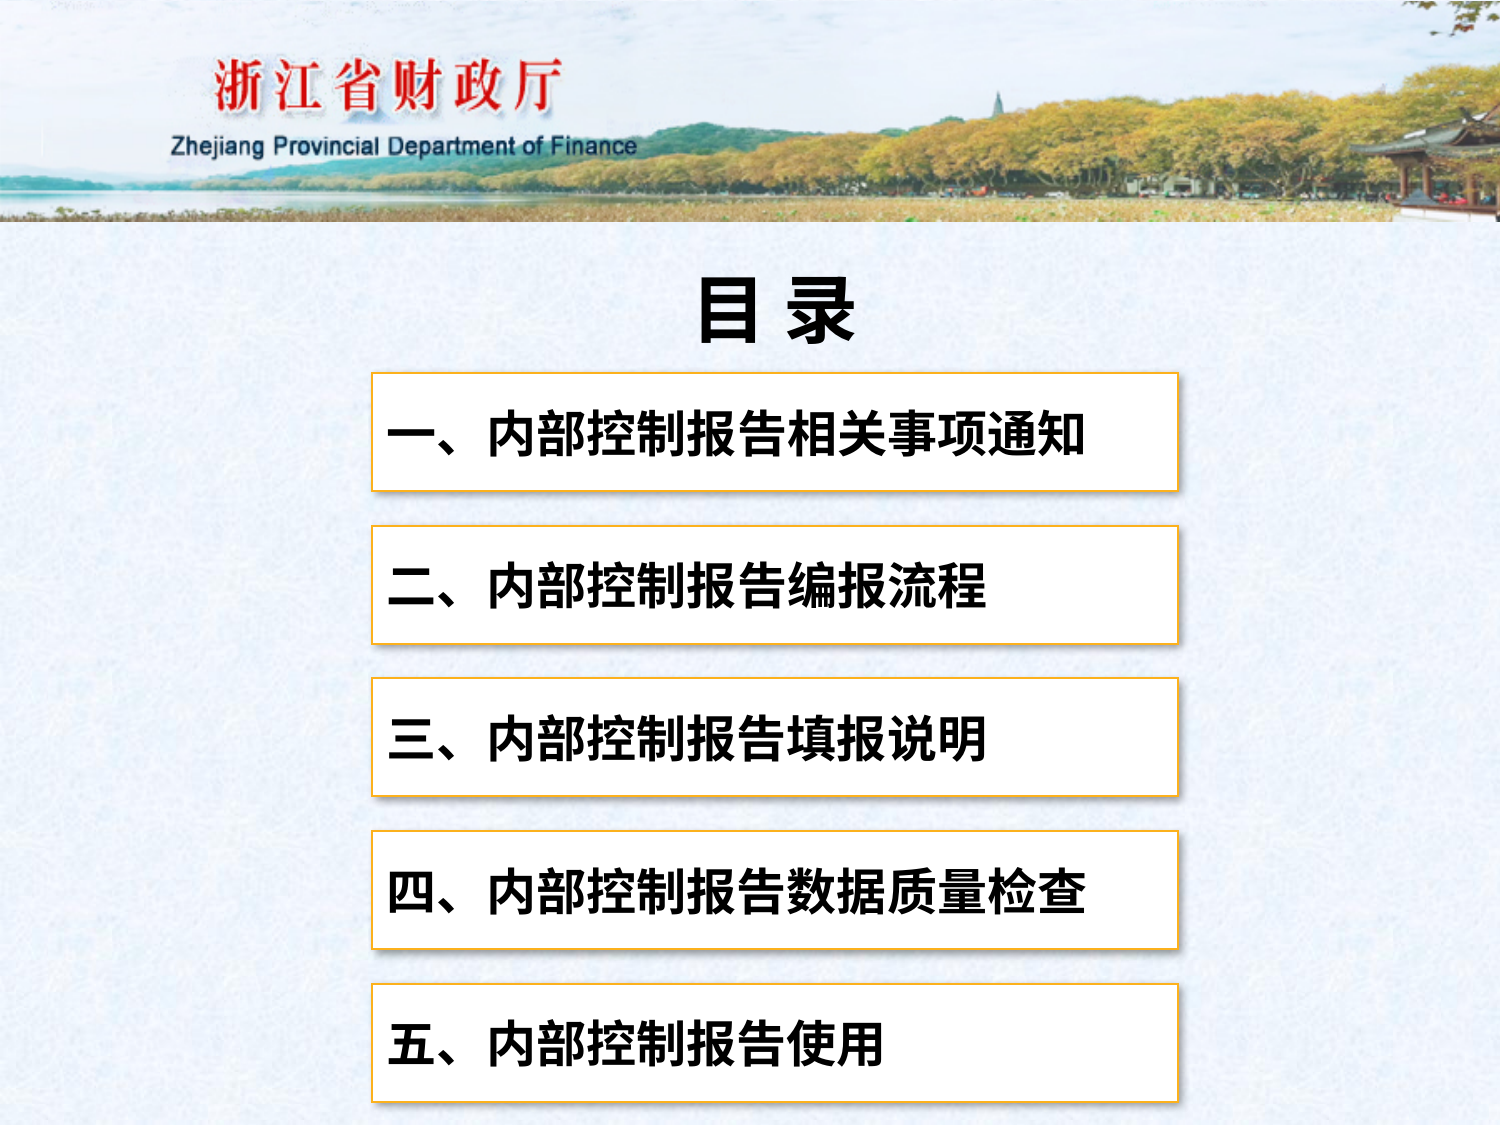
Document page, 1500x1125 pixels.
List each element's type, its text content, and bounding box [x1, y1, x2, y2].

text_box 二、内部控制报告编报流程 [371, 525, 1179, 645]
text_box 五、内部控制报告使用 [371, 983, 1179, 1103]
text_box 一、内部控制报告相关事项通知 [371, 372, 1179, 492]
picture [0, 0, 1500, 1125]
text_box 四、内部控制报告数据质量检查 [371, 830, 1179, 950]
text_box 目 录 [676, 255, 874, 360]
text_box 三、内部控制报告填报说明 [371, 677, 1179, 797]
